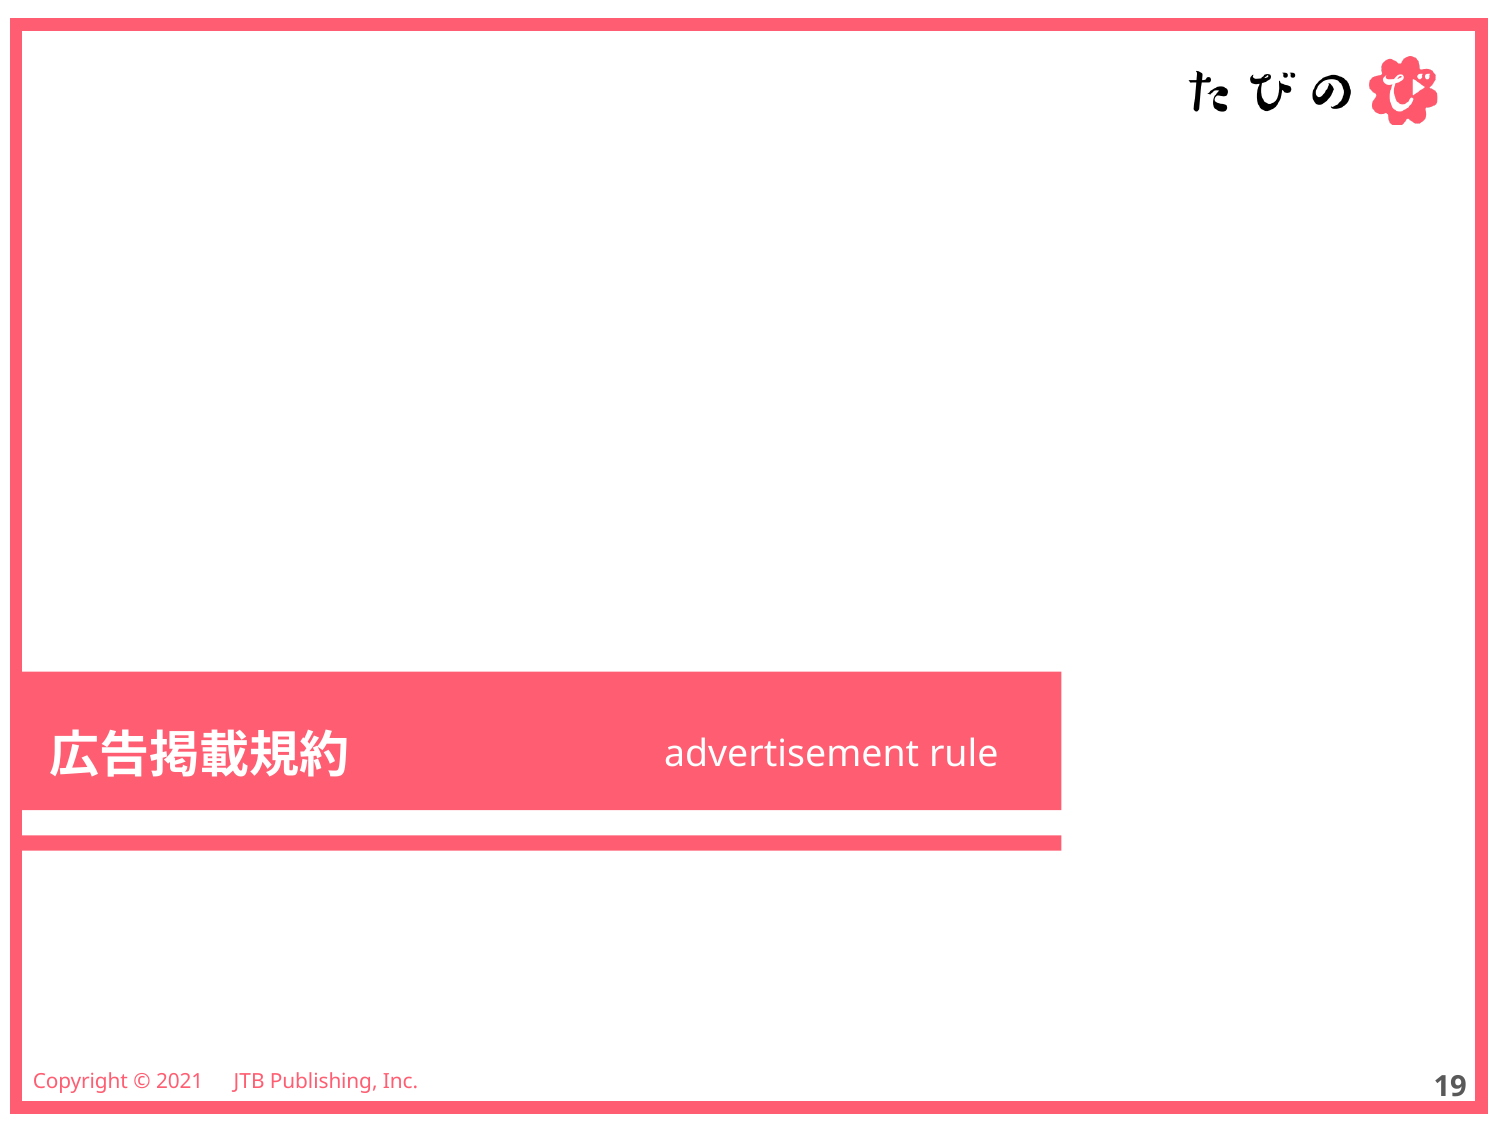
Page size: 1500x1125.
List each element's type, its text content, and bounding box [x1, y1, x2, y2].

text_box advertisement rule [648, 726, 1050, 777]
text_box 19 [1144, 1060, 1482, 1109]
picture [1188, 56, 1438, 125]
text_box 広告掲載規約 [34, 704, 810, 799]
